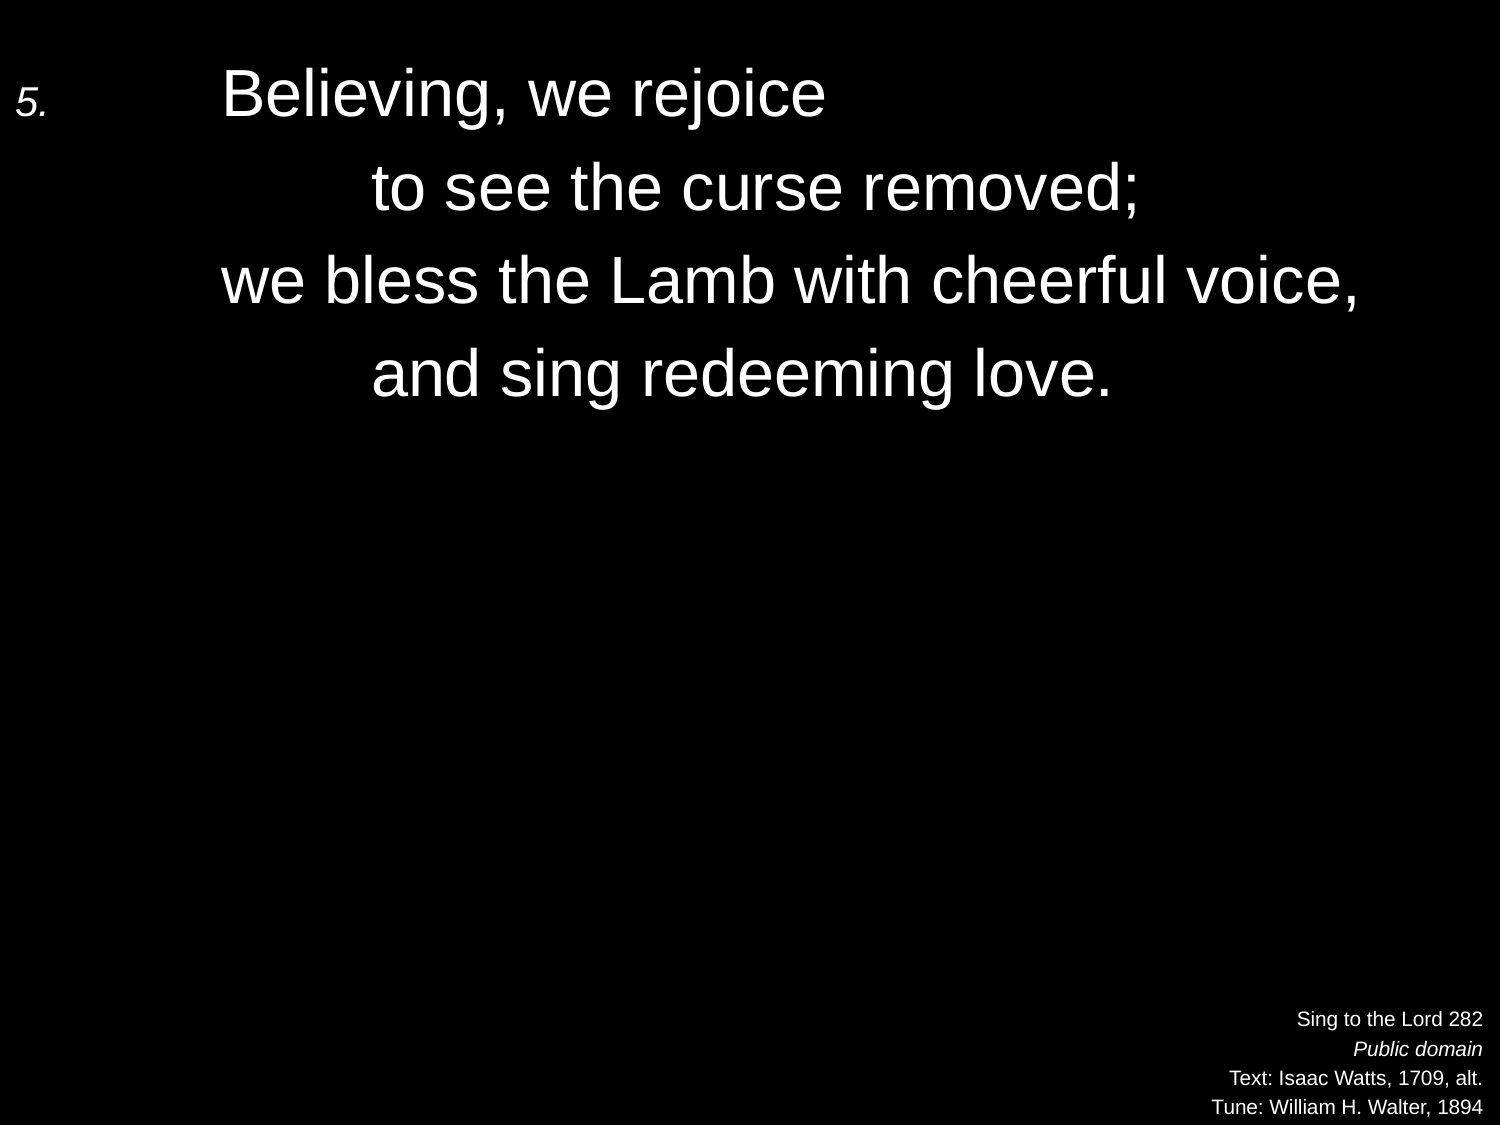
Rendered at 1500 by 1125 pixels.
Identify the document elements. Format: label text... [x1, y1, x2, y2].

list 5. Believing, we rejoice to see the curse removed; we bless the Lamb with cheerful voice, and sing redeeming love. [0, 42, 1500, 1047]
text_box Sing to the Lord 282 Public domain Text: Isaac Watts, 1709, alt. Tune: William H. Walter, 1894 [0, 998, 1498, 1125]
